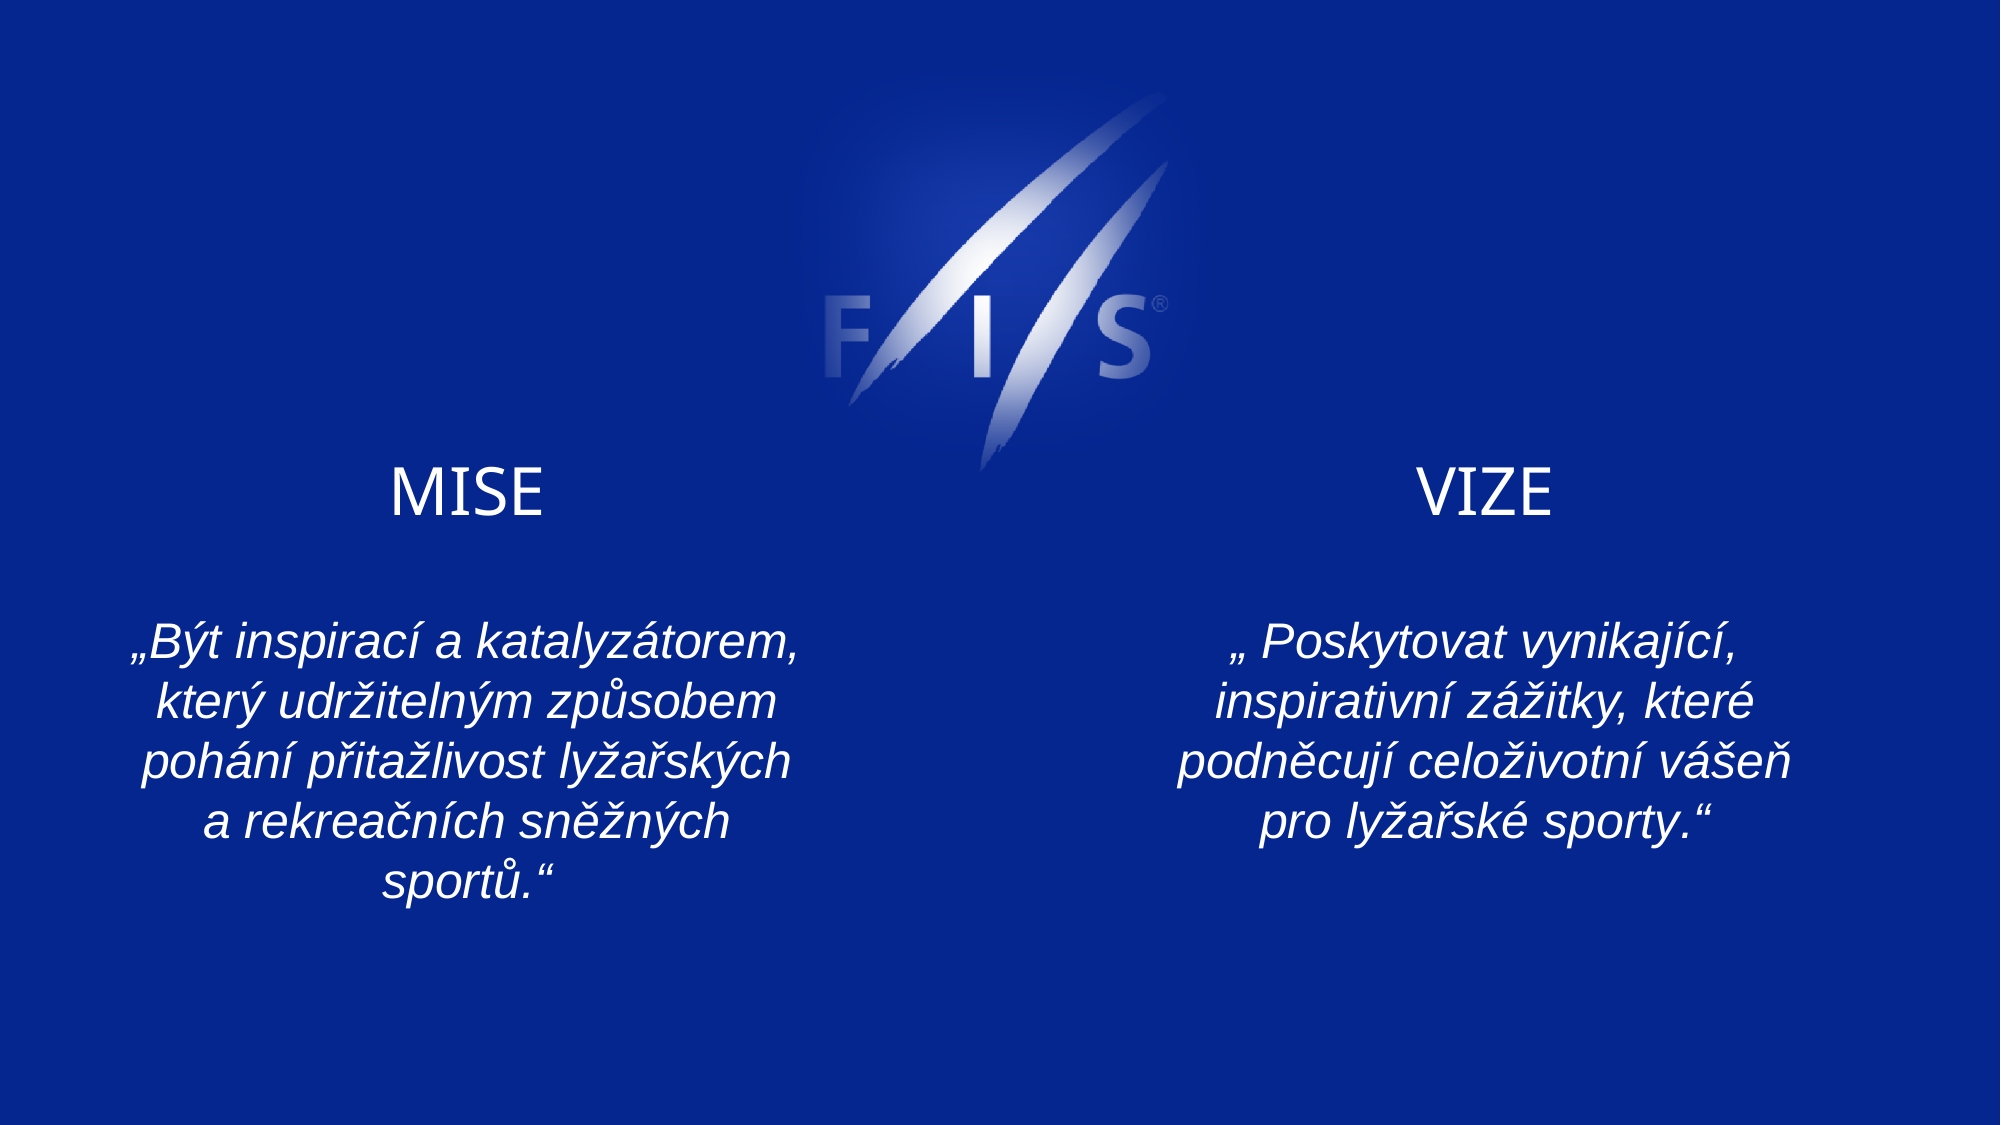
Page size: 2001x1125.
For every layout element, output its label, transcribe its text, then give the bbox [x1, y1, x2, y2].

text_box VIZE „ Poskytovat vynikající, inspirativní zážitky, které podněcují celoživotní vášeň pro lyžařské sporty.“ [1134, 441, 1837, 856]
text_box MISE „Být inspirací a katalyzátorem, který udržitelným způsobem pohání přitažlivost lyžařských a rekreačních sněžných sportů.“ [116, 441, 819, 916]
picture [764, 47, 1236, 518]
